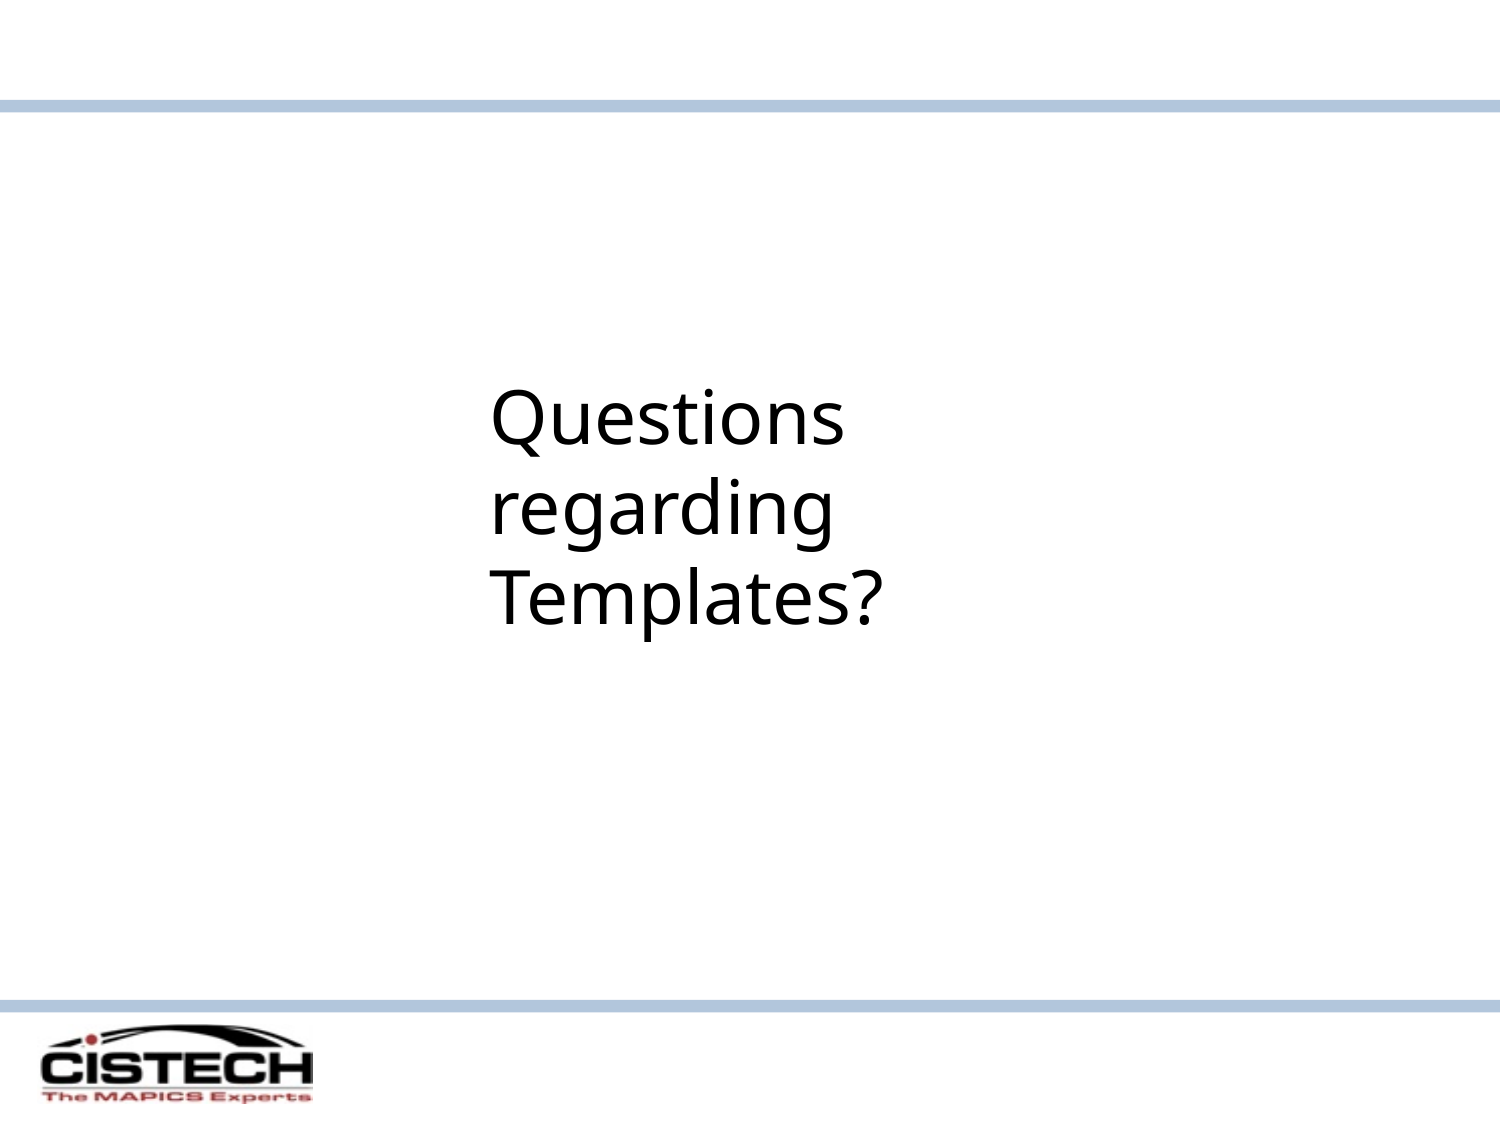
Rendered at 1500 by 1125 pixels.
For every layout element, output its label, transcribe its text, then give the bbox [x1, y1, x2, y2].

text_box Questions regarding Templates? [474, 362, 1000, 648]
picture [37, 1024, 313, 1104]
